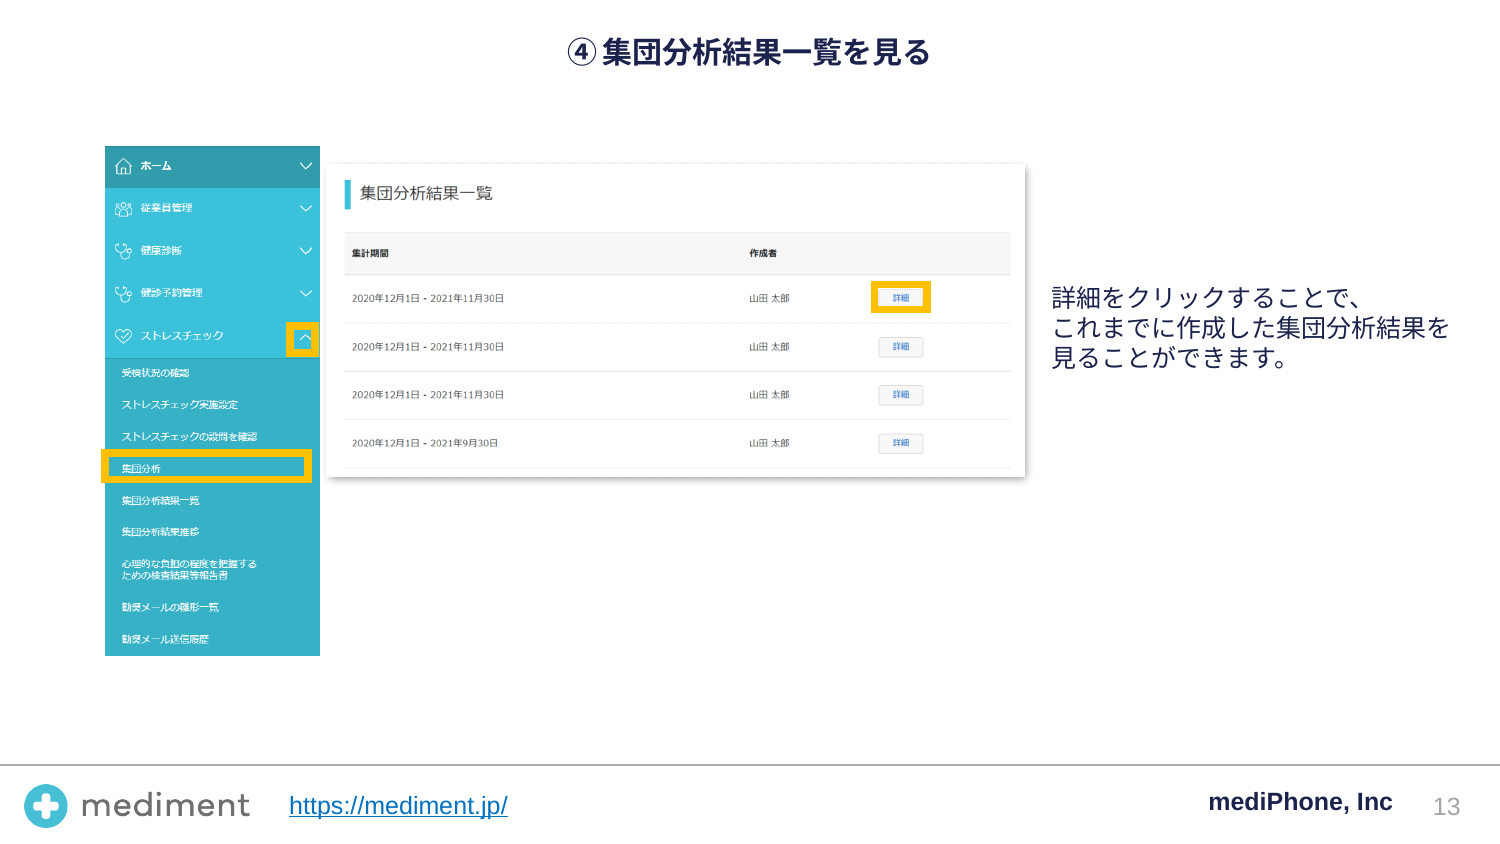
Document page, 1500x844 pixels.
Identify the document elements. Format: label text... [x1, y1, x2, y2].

title ④集団分析結果一覧を見る [100, 31, 1400, 77]
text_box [104, 145, 320, 656]
text_box 詳細をクリックすることで、 これまでに作成した集団分析結果を 見ることができます。 [1036, 275, 1496, 381]
slide_number ‹#› [1417, 783, 1477, 828]
picture [24, 784, 250, 828]
picture [325, 164, 1025, 477]
